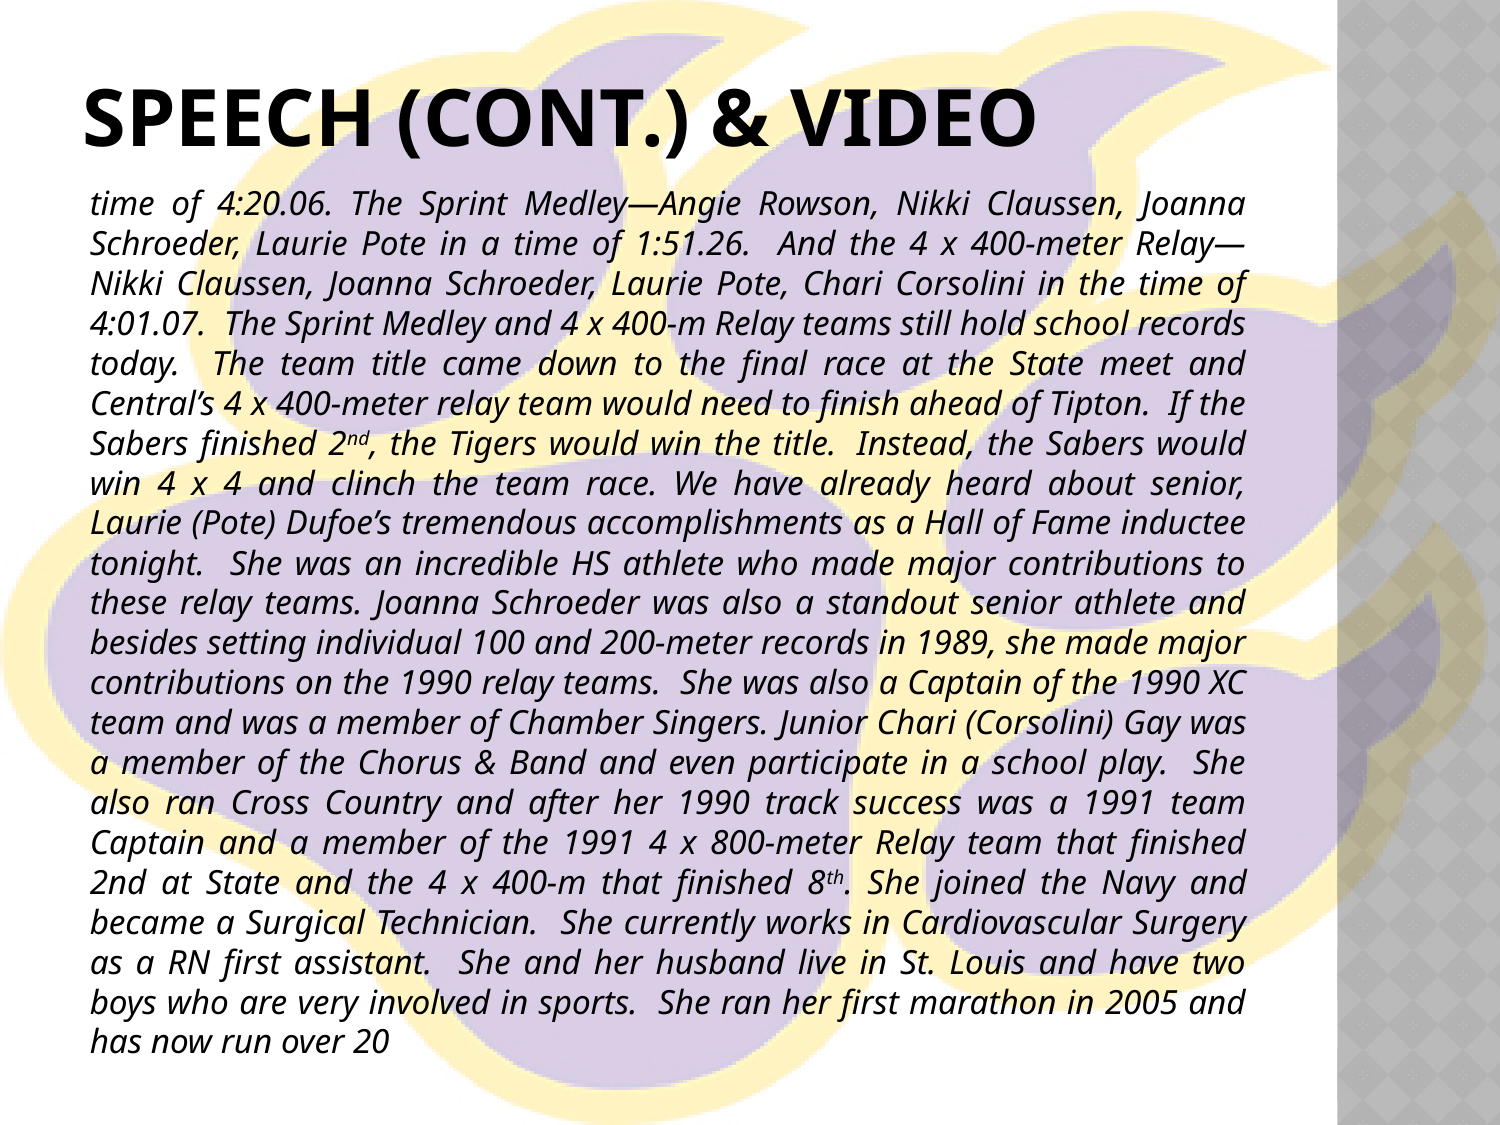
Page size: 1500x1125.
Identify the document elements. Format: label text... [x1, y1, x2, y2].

list time of 4:20.06. The Sprint Medley—Angie Rowson, Nikki Claussen, Joanna Schroeder, Laurie Pote in a time of 1:51.26. And the 4 x 400-meter Relay—Nikki Claussen, Joanna Schroeder, Laurie Pote, Chari Corsolini in the time of 4:01.07. The Sprint Medley and 4 x 400-m Relay teams still hold school records today. The team title came down to the final race at the State meet and Central’s 4 x 400-meter relay team would need to finish ahead of Tipton. If the Sabers finished 2nd, the Tigers would win the title. Instead, the Sabers would win 4 x 4 and clinch the team race. We have already heard about senior, Laurie (Pote) Dufoe’s tremendous accomplishments as a Hall of Fame inductee tonight. She was an incredible HS athlete who made major contributions to these relay teams. Joanna Schroeder was also a standout senior athlete and besides setting individual 100 and 200-meter records in 1989, she made major contributions on the 1990 relay teams. She was also a Captain of the 1990 XC team and was a member of Chamber Singers. Junior Chari (Corsolini) Gay was a member of the Chorus & Band and even participate in a school play. She also ran Cross Country and after her 1990 track success was a 1991 team Captain and a member of the 1991 4 x 800-meter Relay team that finished 2nd at State and the 4 x 400-m that finished 8th. She joined the Navy and became a Surgical Technician. She currently works in Cardiovascular Surgery as a RN first assistant. She and her husband live in St. Louis and have two boys who are very involved in sports. She ran her first marathon in 2005 and has now run over 20 [75, 174, 1263, 970]
title Speech (cont.) & video [75, 0, 1263, 163]
